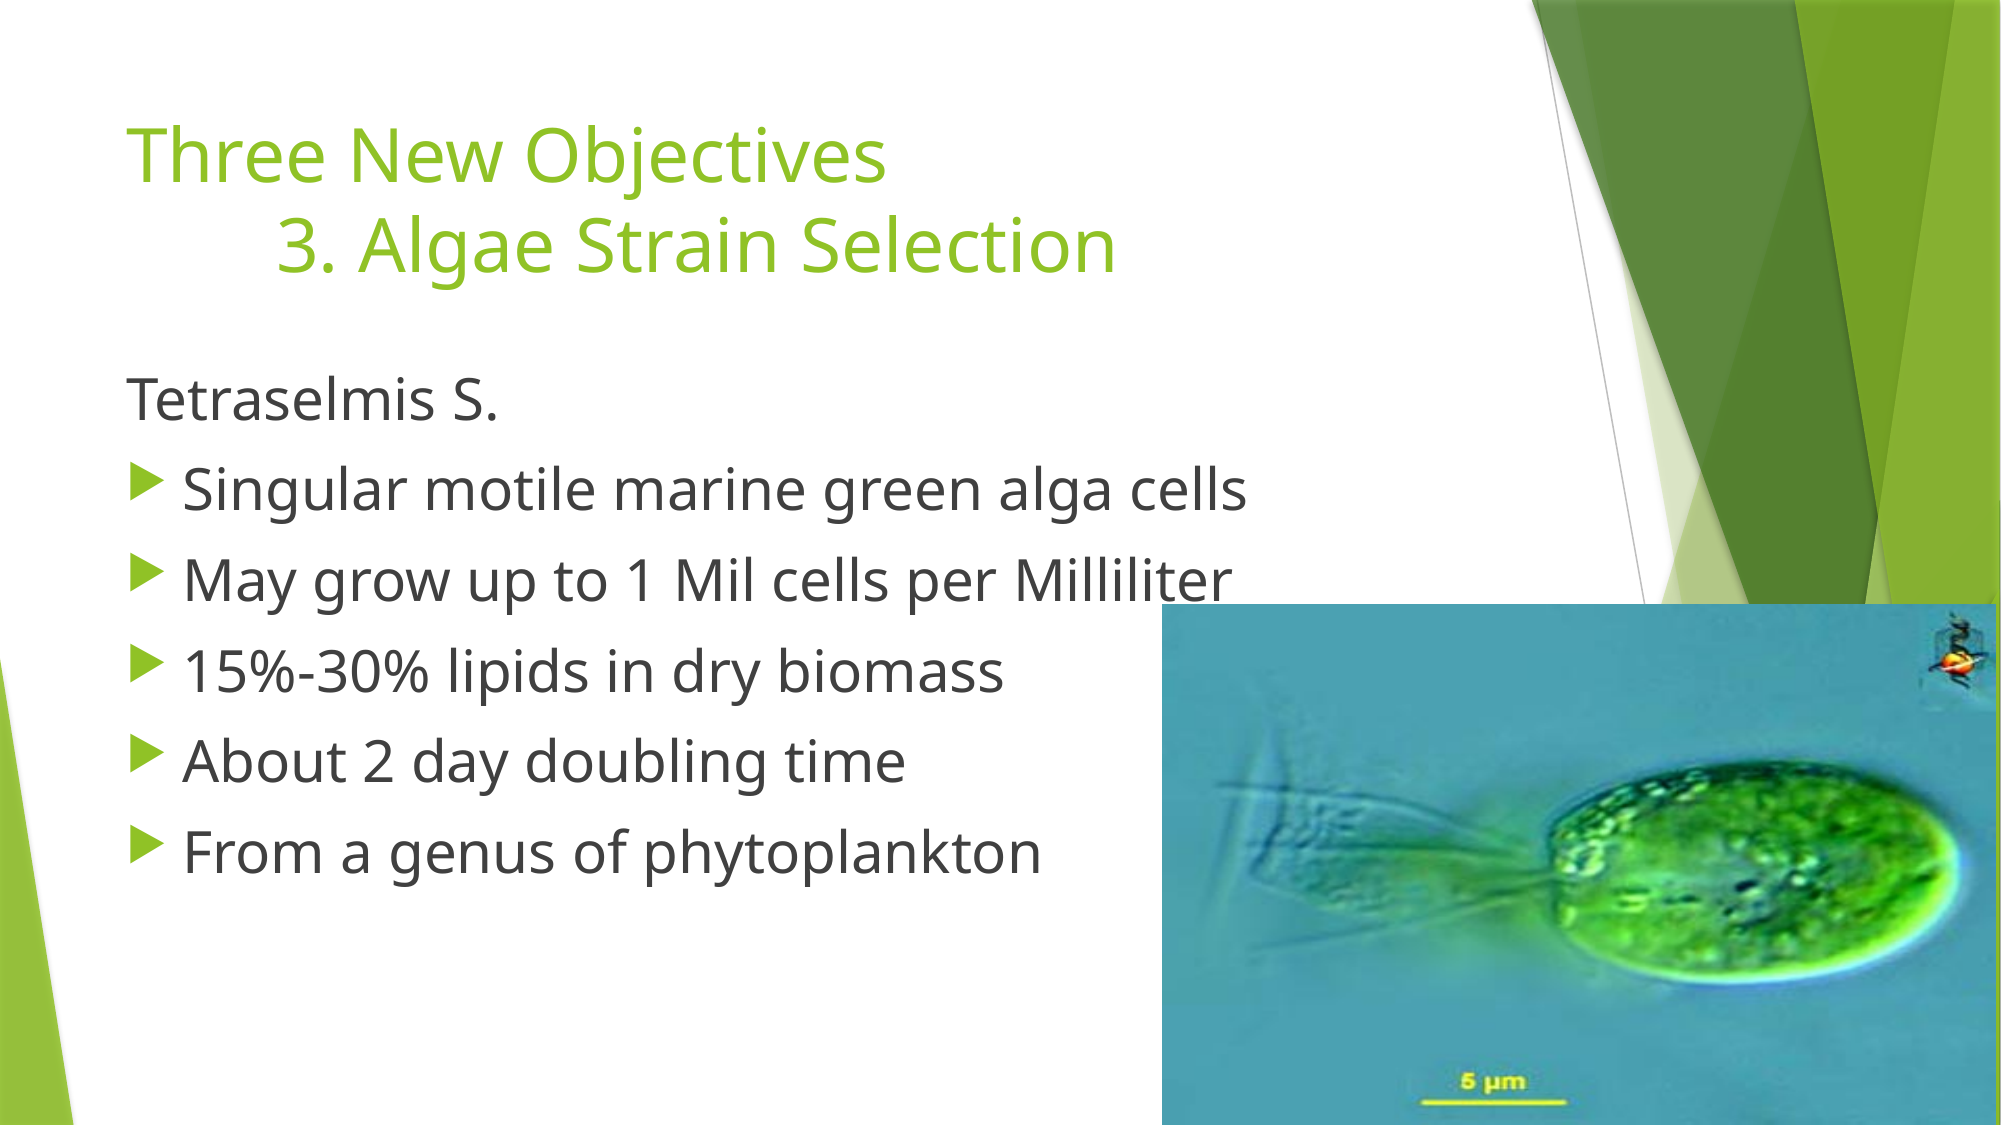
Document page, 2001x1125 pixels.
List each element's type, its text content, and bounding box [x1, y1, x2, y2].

list Tetraselmis S. Singular motile marine green alga cells May grow up to 1 Mil cells per Milliliter 15%-30% lipids in dry biomass About 2 day doubling time From a genus of phytoplankton [111, 354, 1522, 992]
picture [1161, 604, 1997, 1125]
title Three New Objectives 3. Algae Strain Selection [111, 99, 1522, 317]
